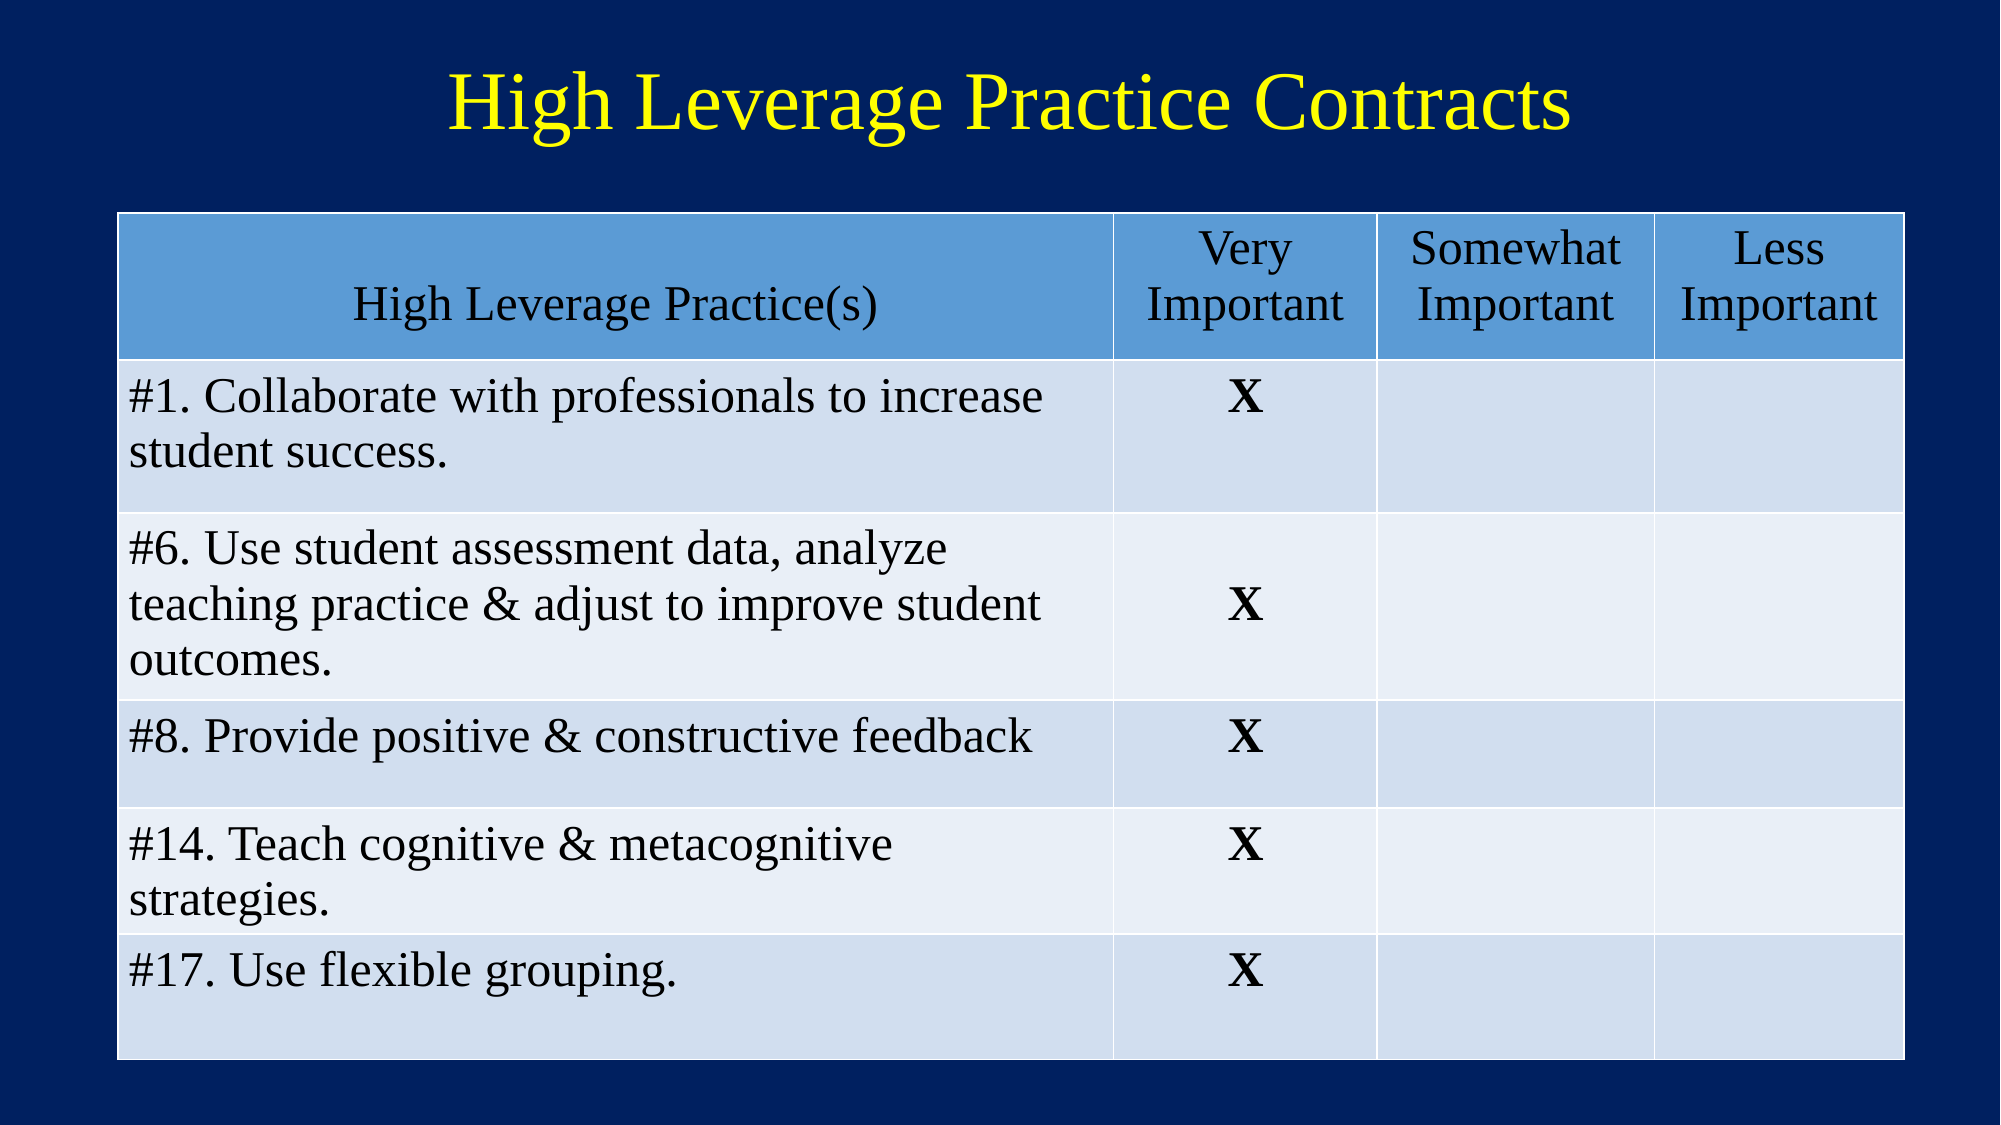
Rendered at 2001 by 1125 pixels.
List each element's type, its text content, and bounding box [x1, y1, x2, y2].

table_cell [1655, 361, 1903, 512]
table_cell #8. Provide positive & constructive feedback [119, 701, 1113, 807]
table_cell [1655, 514, 1903, 699]
table_cell [1378, 701, 1654, 807]
table_header High Leverage Practice(s) [119, 214, 1113, 359]
table_cell #6. Use student assessment data, analyze teaching practice & adjust to improve student outcomes. [119, 514, 1113, 699]
table_header Somewhat Important [1378, 214, 1654, 359]
table_cell X [1114, 701, 1376, 807]
title High Leverage Practice Contracts [117, 38, 1904, 167]
table_cell [1378, 935, 1654, 1059]
table_cell X [1114, 935, 1376, 1059]
table_cell #14. Teach cognitive & metacognitive strategies. [119, 809, 1113, 933]
table_cell [1378, 361, 1654, 512]
table_cell #1. Collaborate with professionals to increase student success. [119, 361, 1113, 512]
table_cell [1655, 701, 1903, 807]
table_header Very Important [1114, 214, 1376, 359]
table_cell X [1114, 809, 1376, 933]
table_cell [1655, 809, 1903, 933]
table_cell [1655, 935, 1903, 1059]
table_cell [1378, 514, 1654, 699]
table_cell [1378, 809, 1654, 933]
table_cell X [1114, 514, 1376, 699]
table_cell #17. Use flexible grouping. [119, 935, 1113, 1059]
table_cell X [1114, 361, 1376, 512]
table_header Less Important [1655, 214, 1903, 359]
